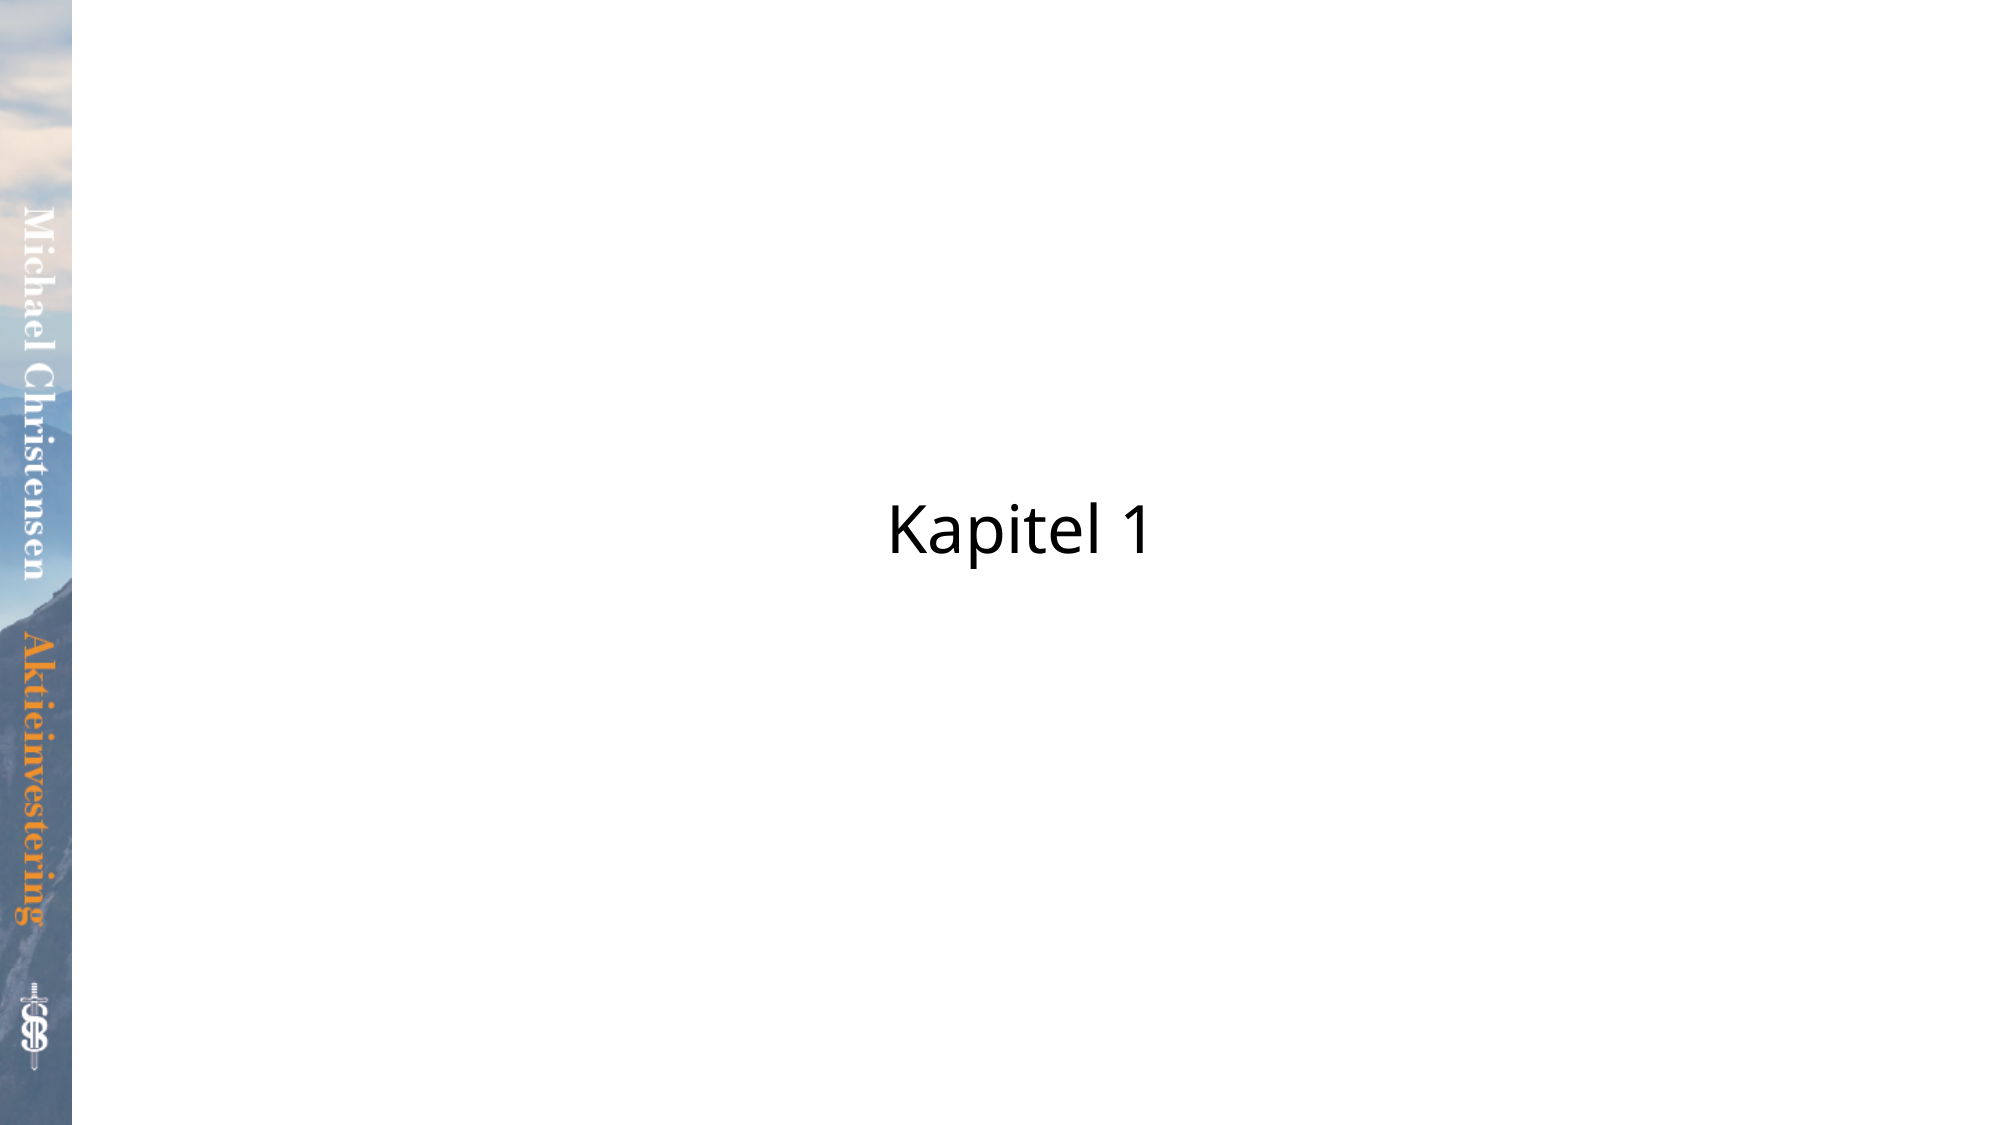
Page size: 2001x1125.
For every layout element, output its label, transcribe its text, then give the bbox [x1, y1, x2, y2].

picture [0, 0, 72, 1125]
text_box Kapitel 1 [558, 479, 1487, 644]
